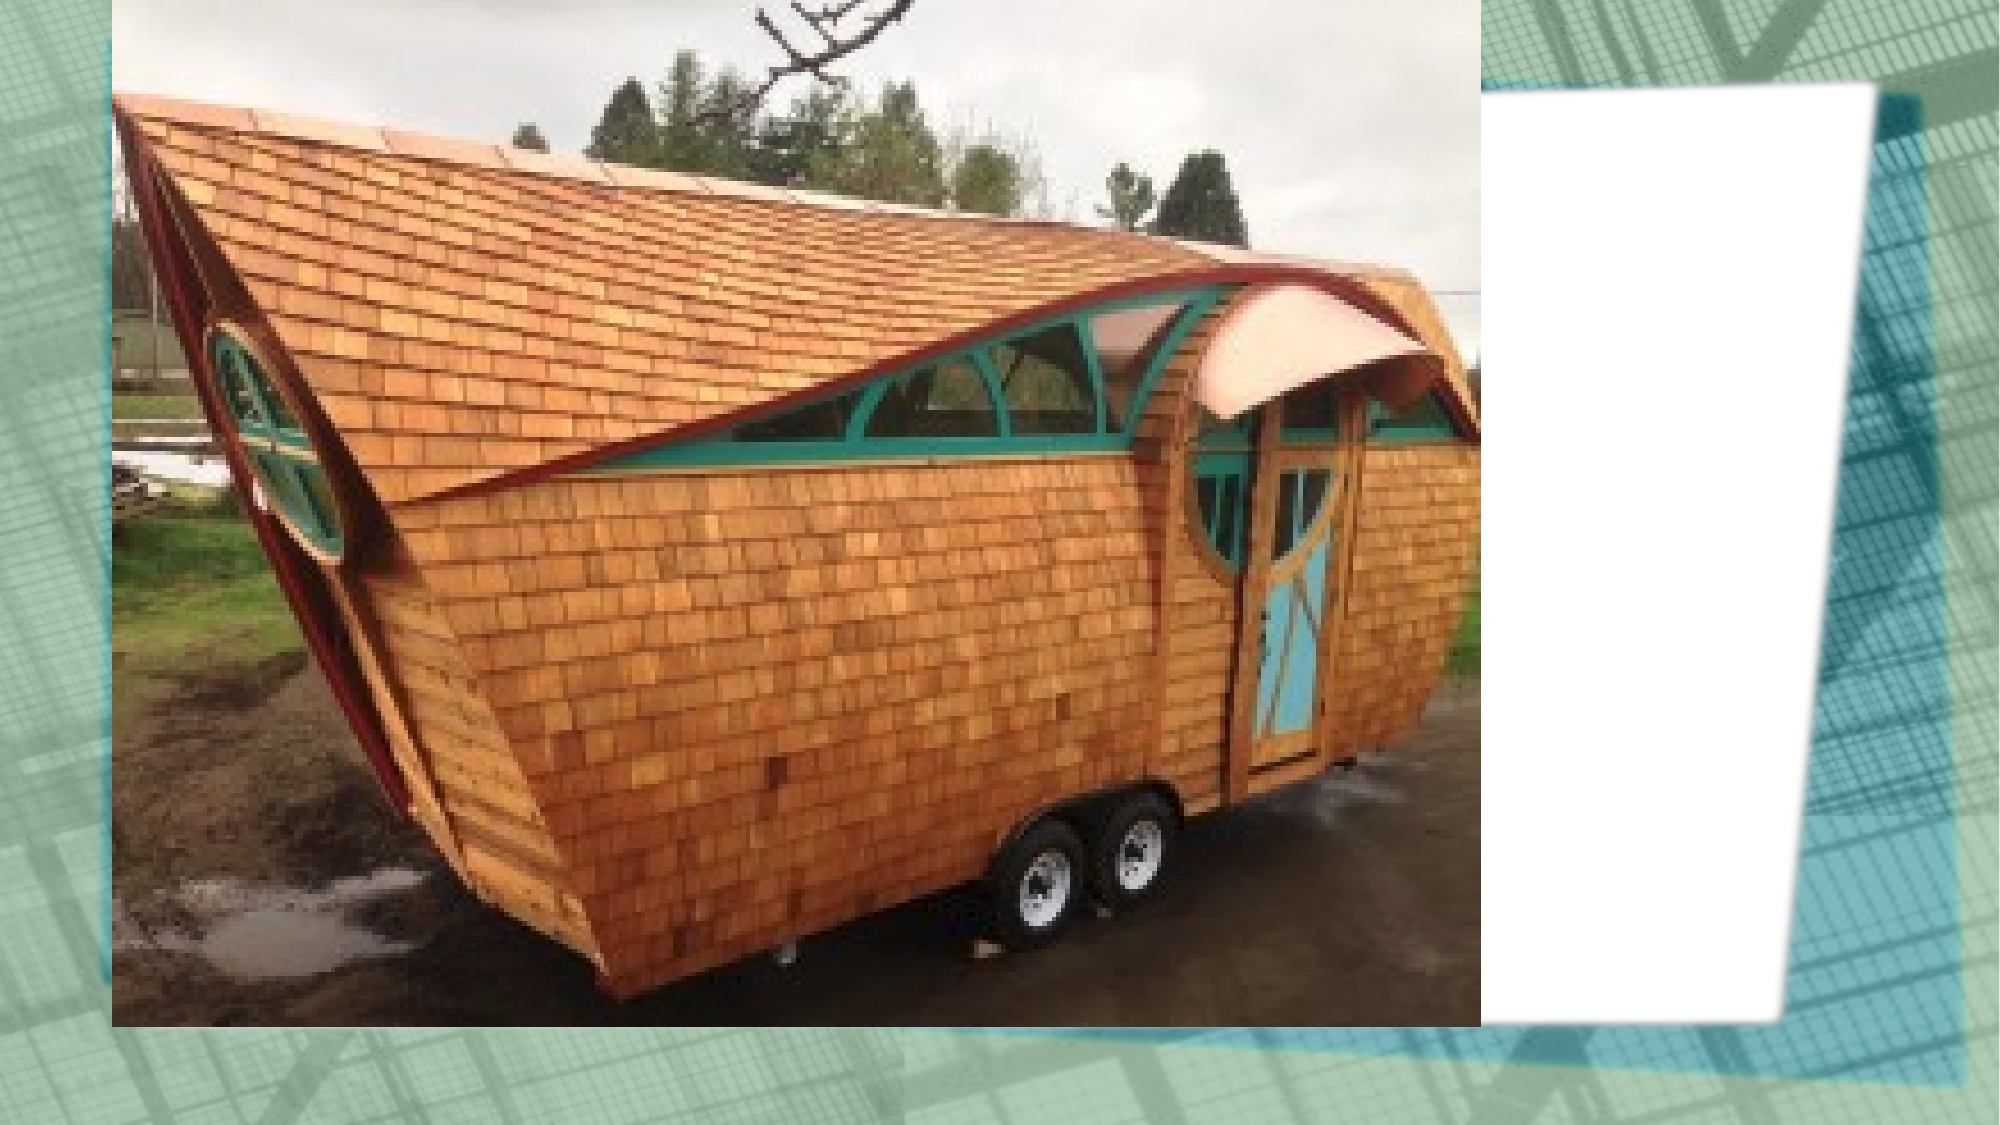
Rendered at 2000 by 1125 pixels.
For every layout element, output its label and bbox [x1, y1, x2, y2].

picture [0, 0, 2000, 1125]
list [112, 0, 1481, 1027]
